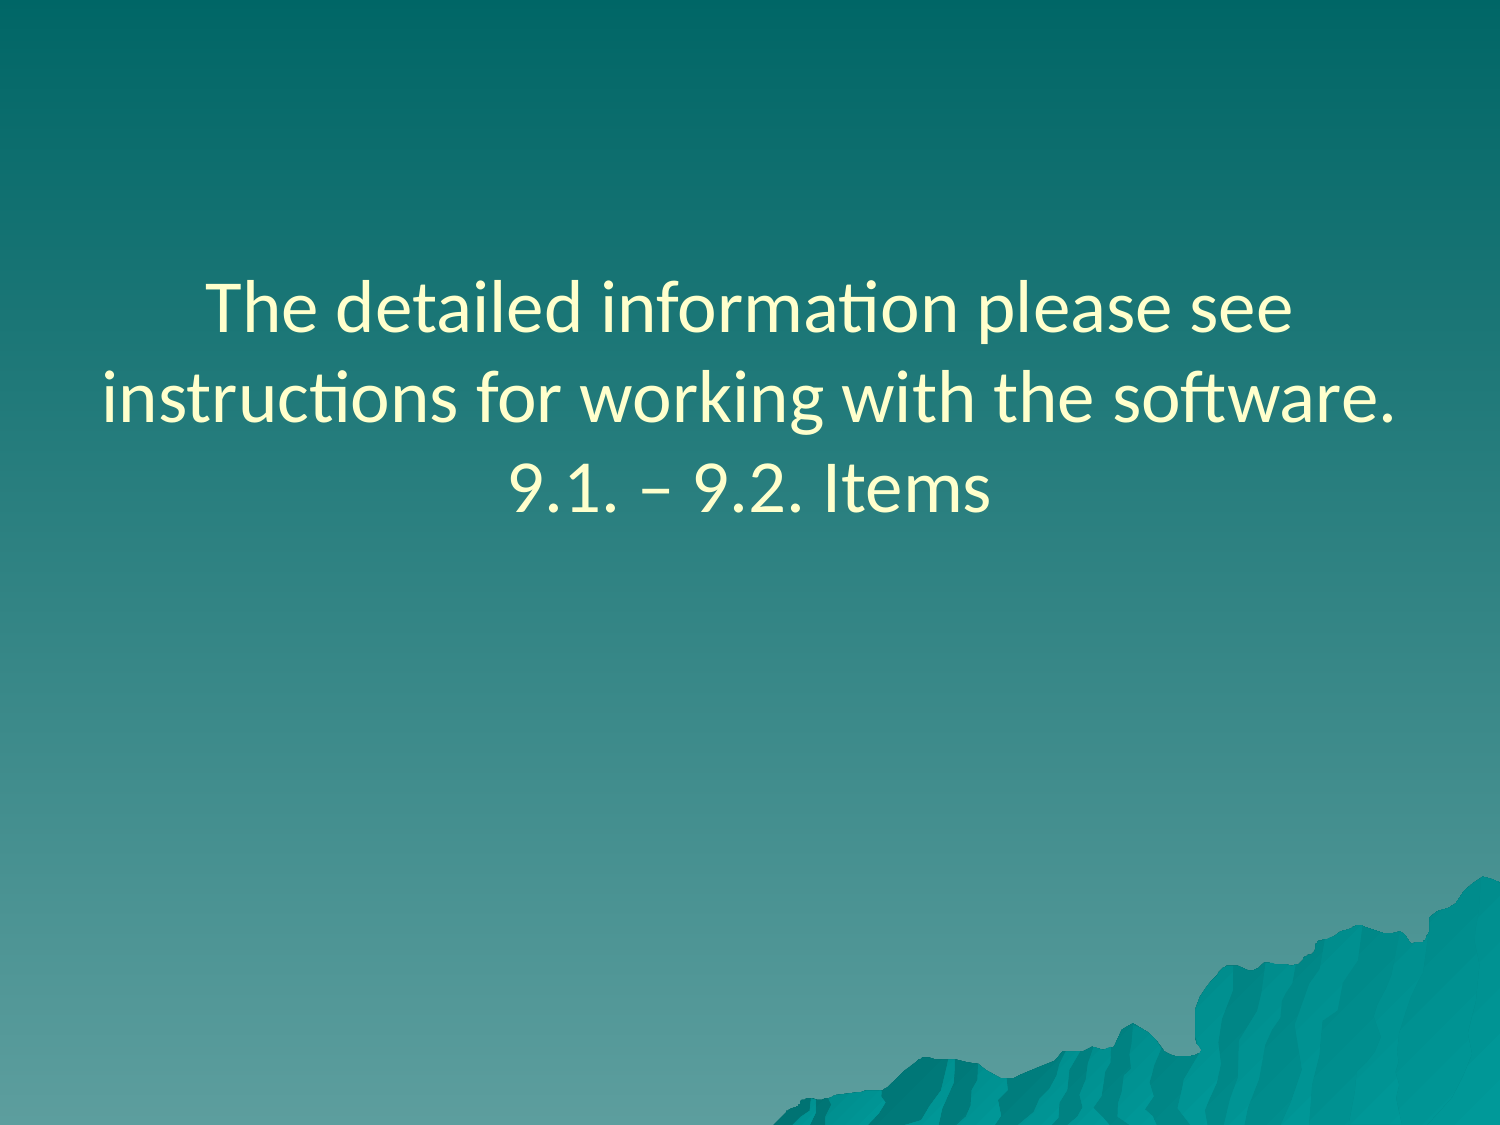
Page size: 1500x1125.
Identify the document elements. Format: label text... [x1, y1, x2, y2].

title The detailed information please see instructions for working with the software. 9.1. – 9.2. Items [75, 45, 1425, 740]
